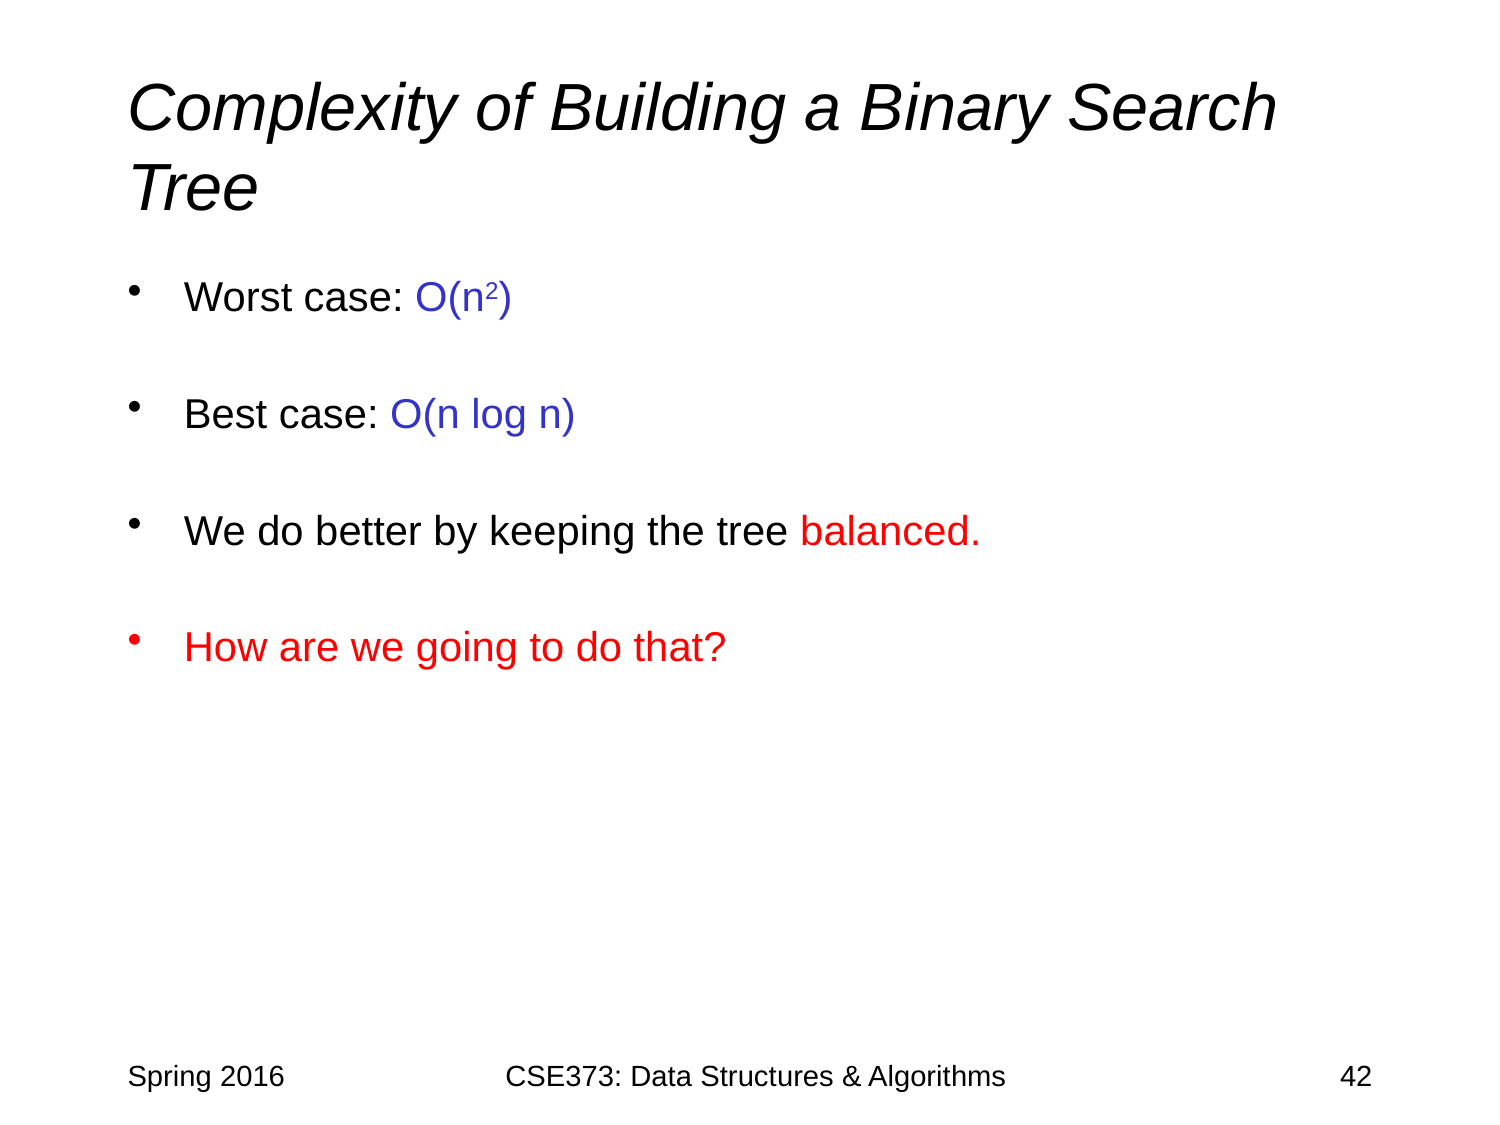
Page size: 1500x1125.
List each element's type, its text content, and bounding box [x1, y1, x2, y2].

list Worst case: O(n2) Best case: O(n log n) We do better by keeping the tree balanced. How are we going to do that? [112, 262, 1388, 1001]
footer CSE373: Data Structures & Algorithms [474, 1049, 1038, 1125]
slide_number Spring 2016 [112, 1049, 426, 1125]
title Complexity of Building a Binary Search Tree [112, 49, 1388, 238]
slide_number 42 [1074, 1049, 1388, 1125]
